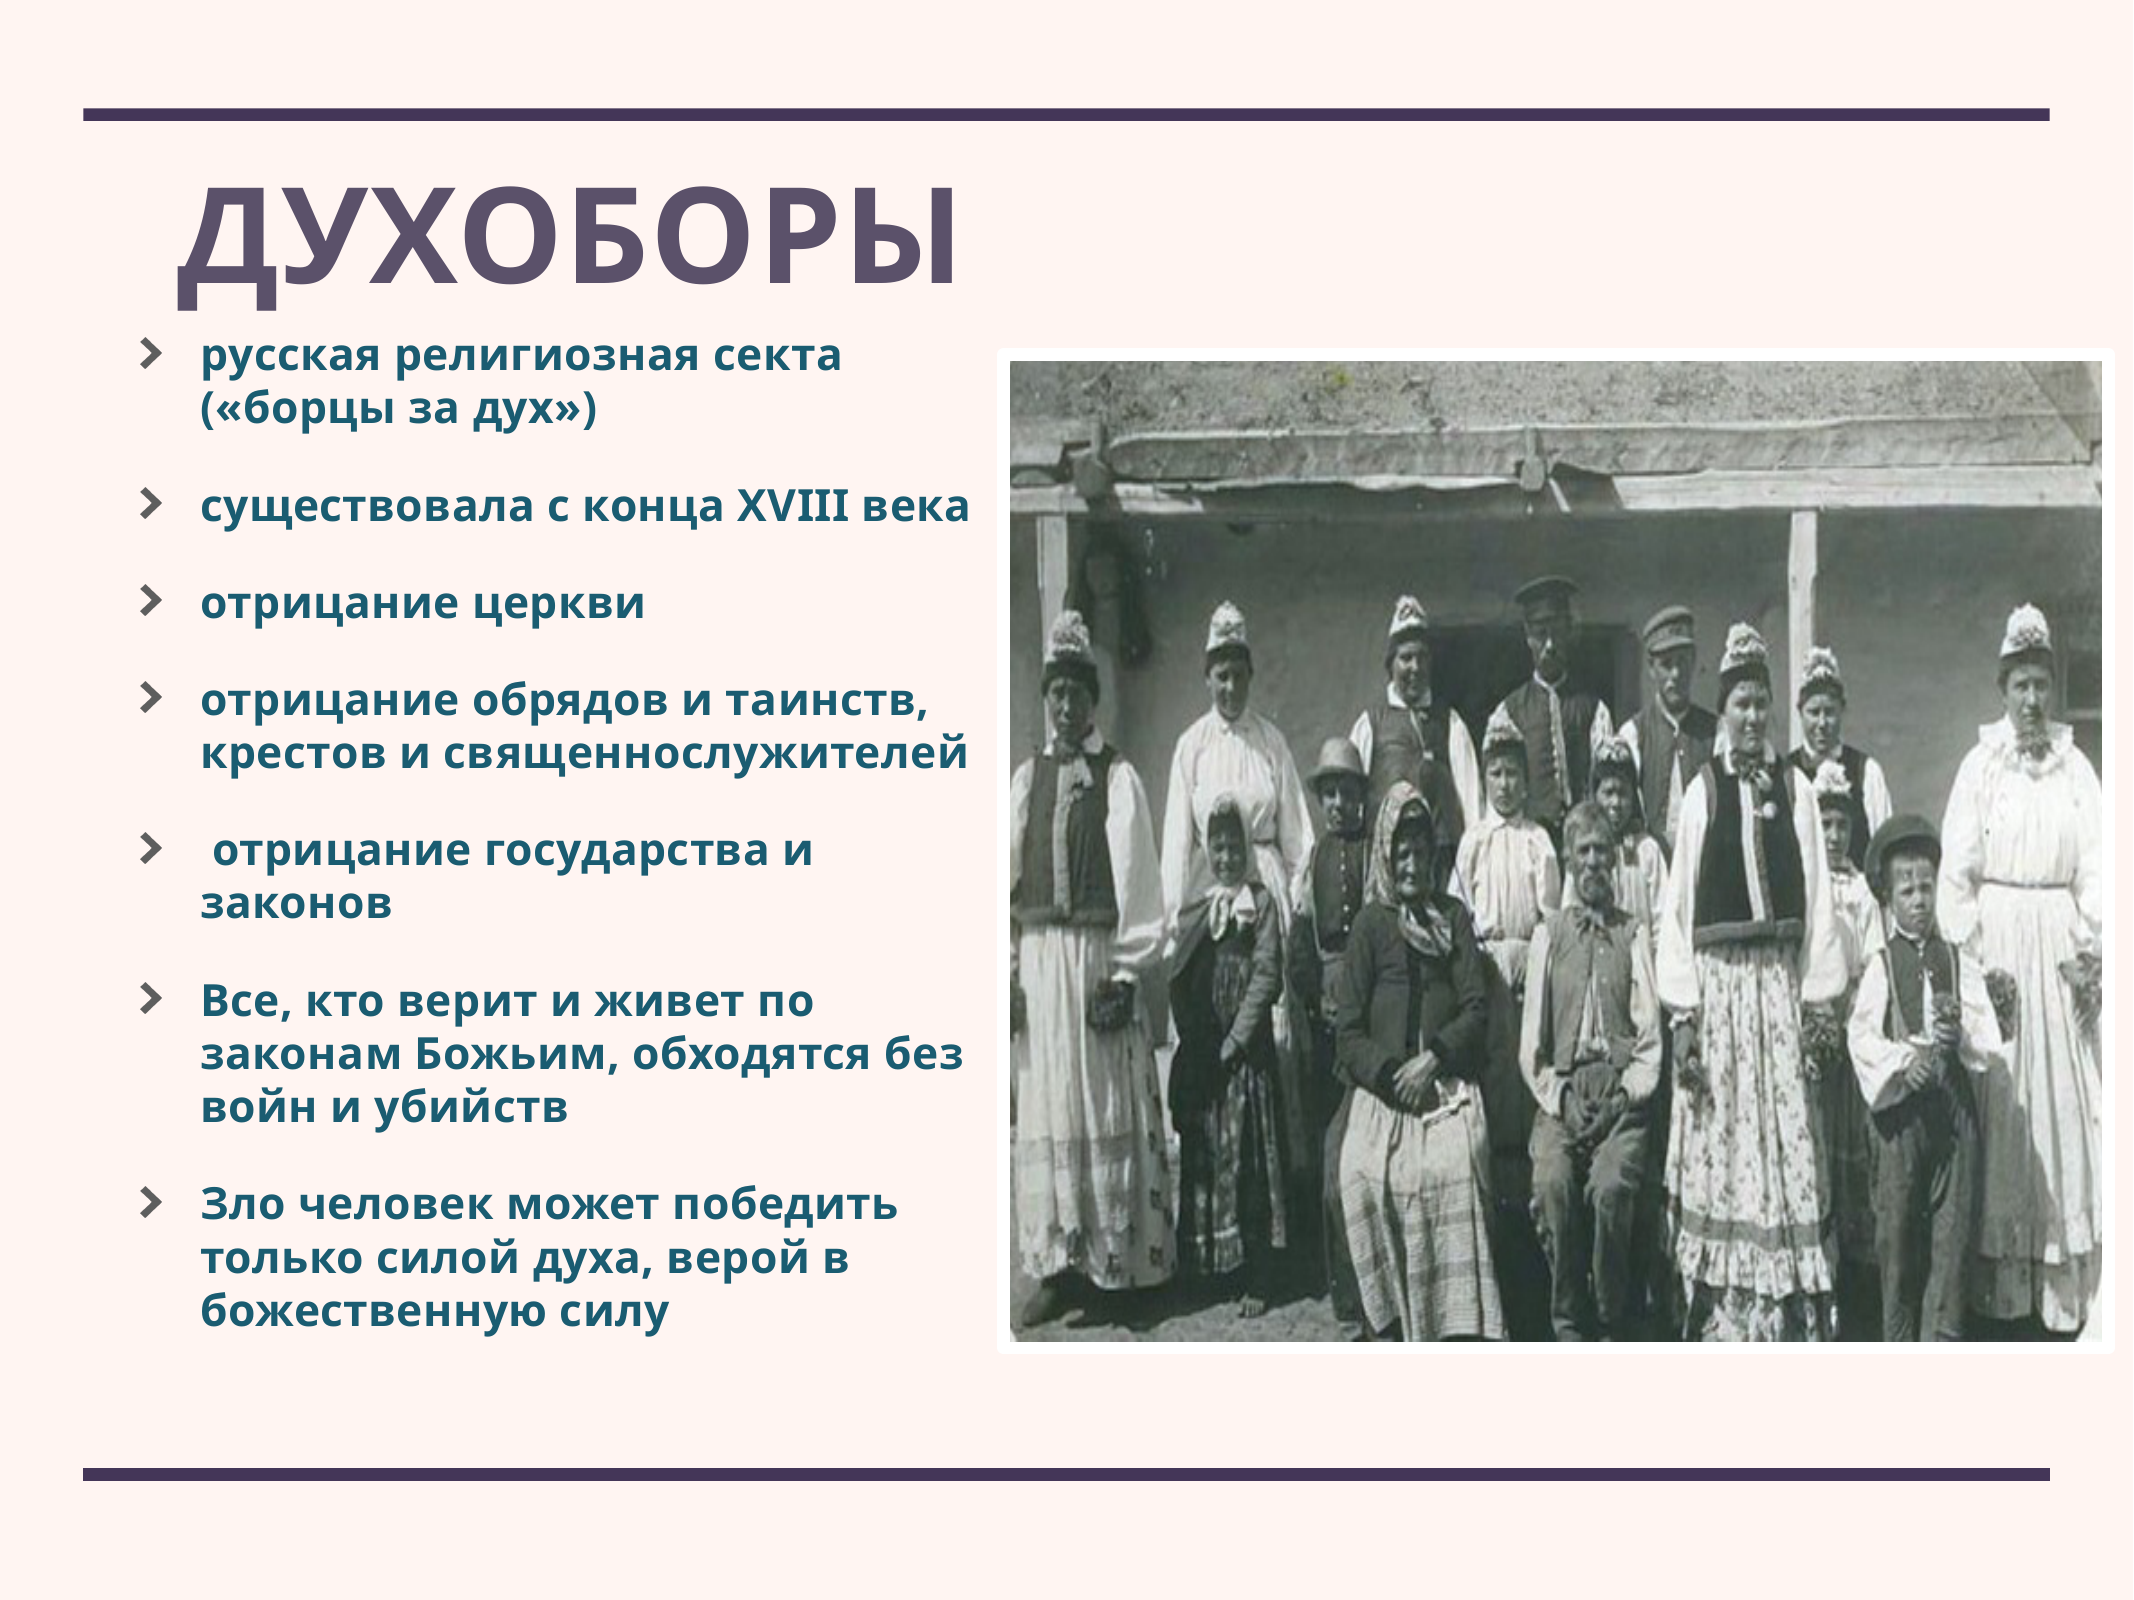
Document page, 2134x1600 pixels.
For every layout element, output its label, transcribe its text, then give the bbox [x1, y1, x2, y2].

picture [140, 337, 162, 369]
picture [1009, 360, 2103, 1342]
picture [140, 832, 162, 864]
list русская религиозная секта («борцы за дух») существовала с конца XVIII века отрицание церкви отрицание обрядов и таинств, крестов и священнослужителей отрицание государства и законов Все, кто верит и живет по законам Божьим, обходятся без войн и убийств Зло человек может победить только силой духа, верой в божественную силу [132, 322, 1011, 1445]
picture [140, 982, 162, 1014]
picture [140, 681, 162, 713]
picture [140, 487, 162, 519]
picture [140, 584, 162, 616]
title Духоборы [132, 120, 1011, 322]
picture [140, 1186, 162, 1218]
